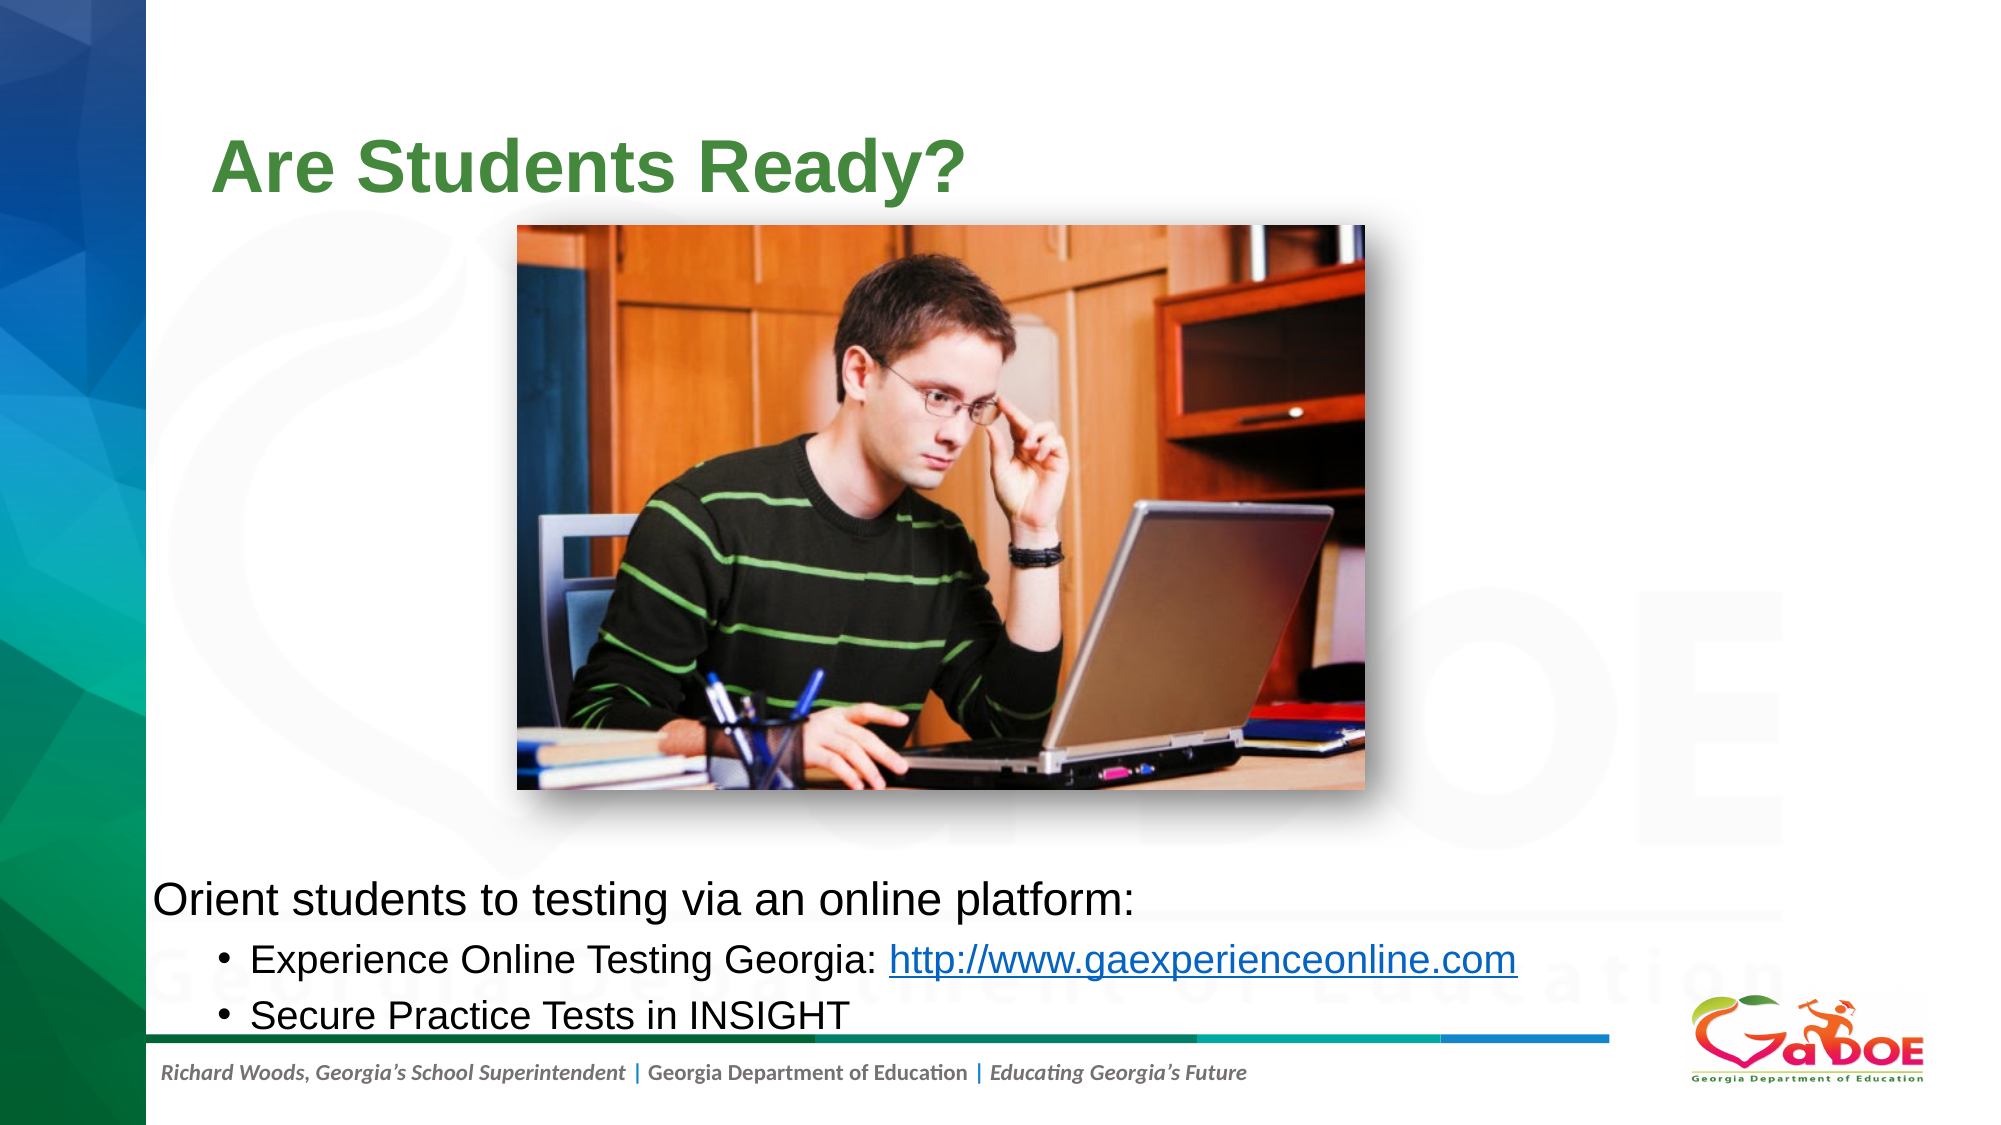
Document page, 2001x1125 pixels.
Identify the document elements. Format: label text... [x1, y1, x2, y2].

list Orient students to testing via an online platform: Experience Online Testing Georgia: http://www.gaexperienceonline.com Secure Practice Tests in INSIGHT [137, 861, 1863, 1048]
title Are Students Ready? [195, 59, 1921, 278]
picture [1684, 987, 1929, 1089]
picture [0, 0, 1806, 1125]
